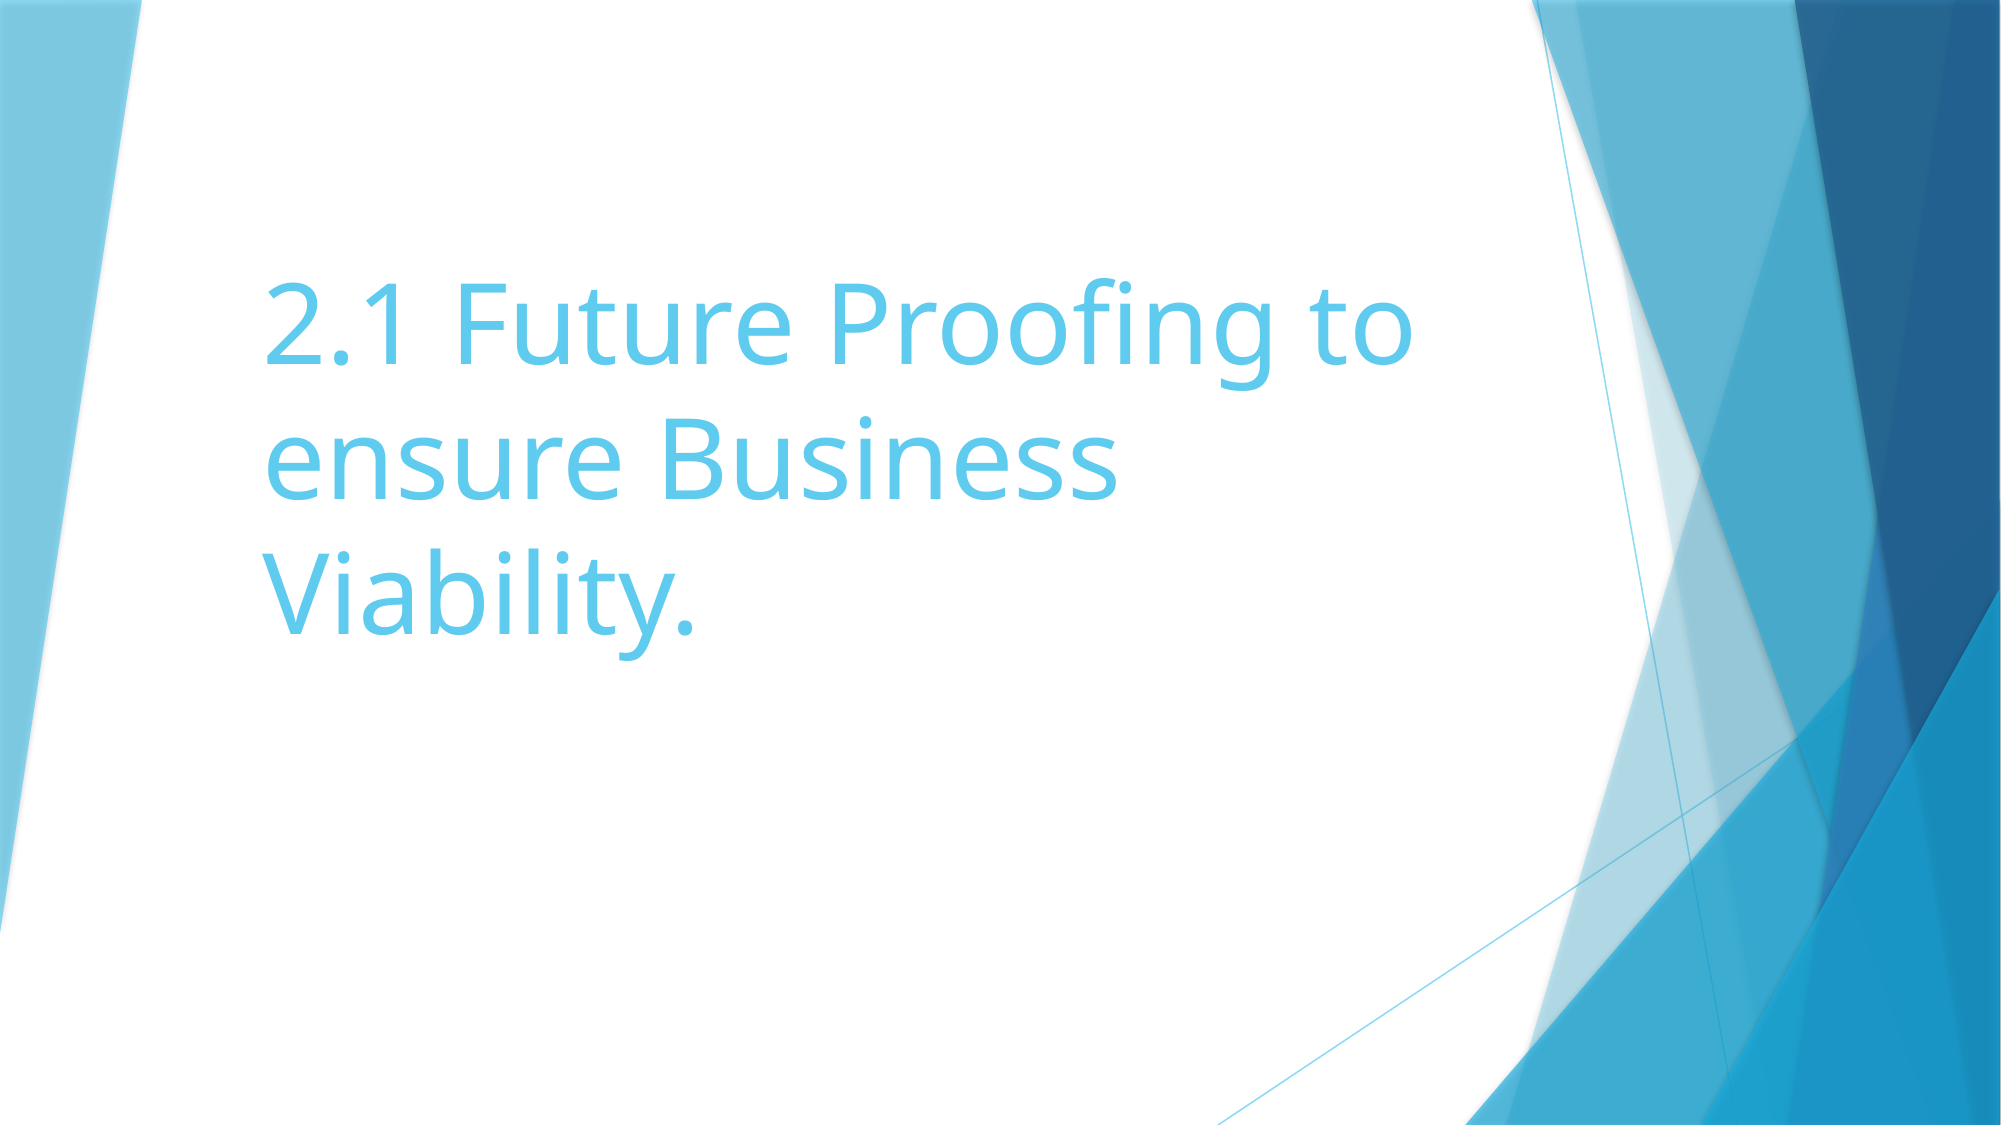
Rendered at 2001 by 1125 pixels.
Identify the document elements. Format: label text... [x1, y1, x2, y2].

title 2.1 Future Proofing to ensure Business Viability. [247, 394, 1606, 665]
